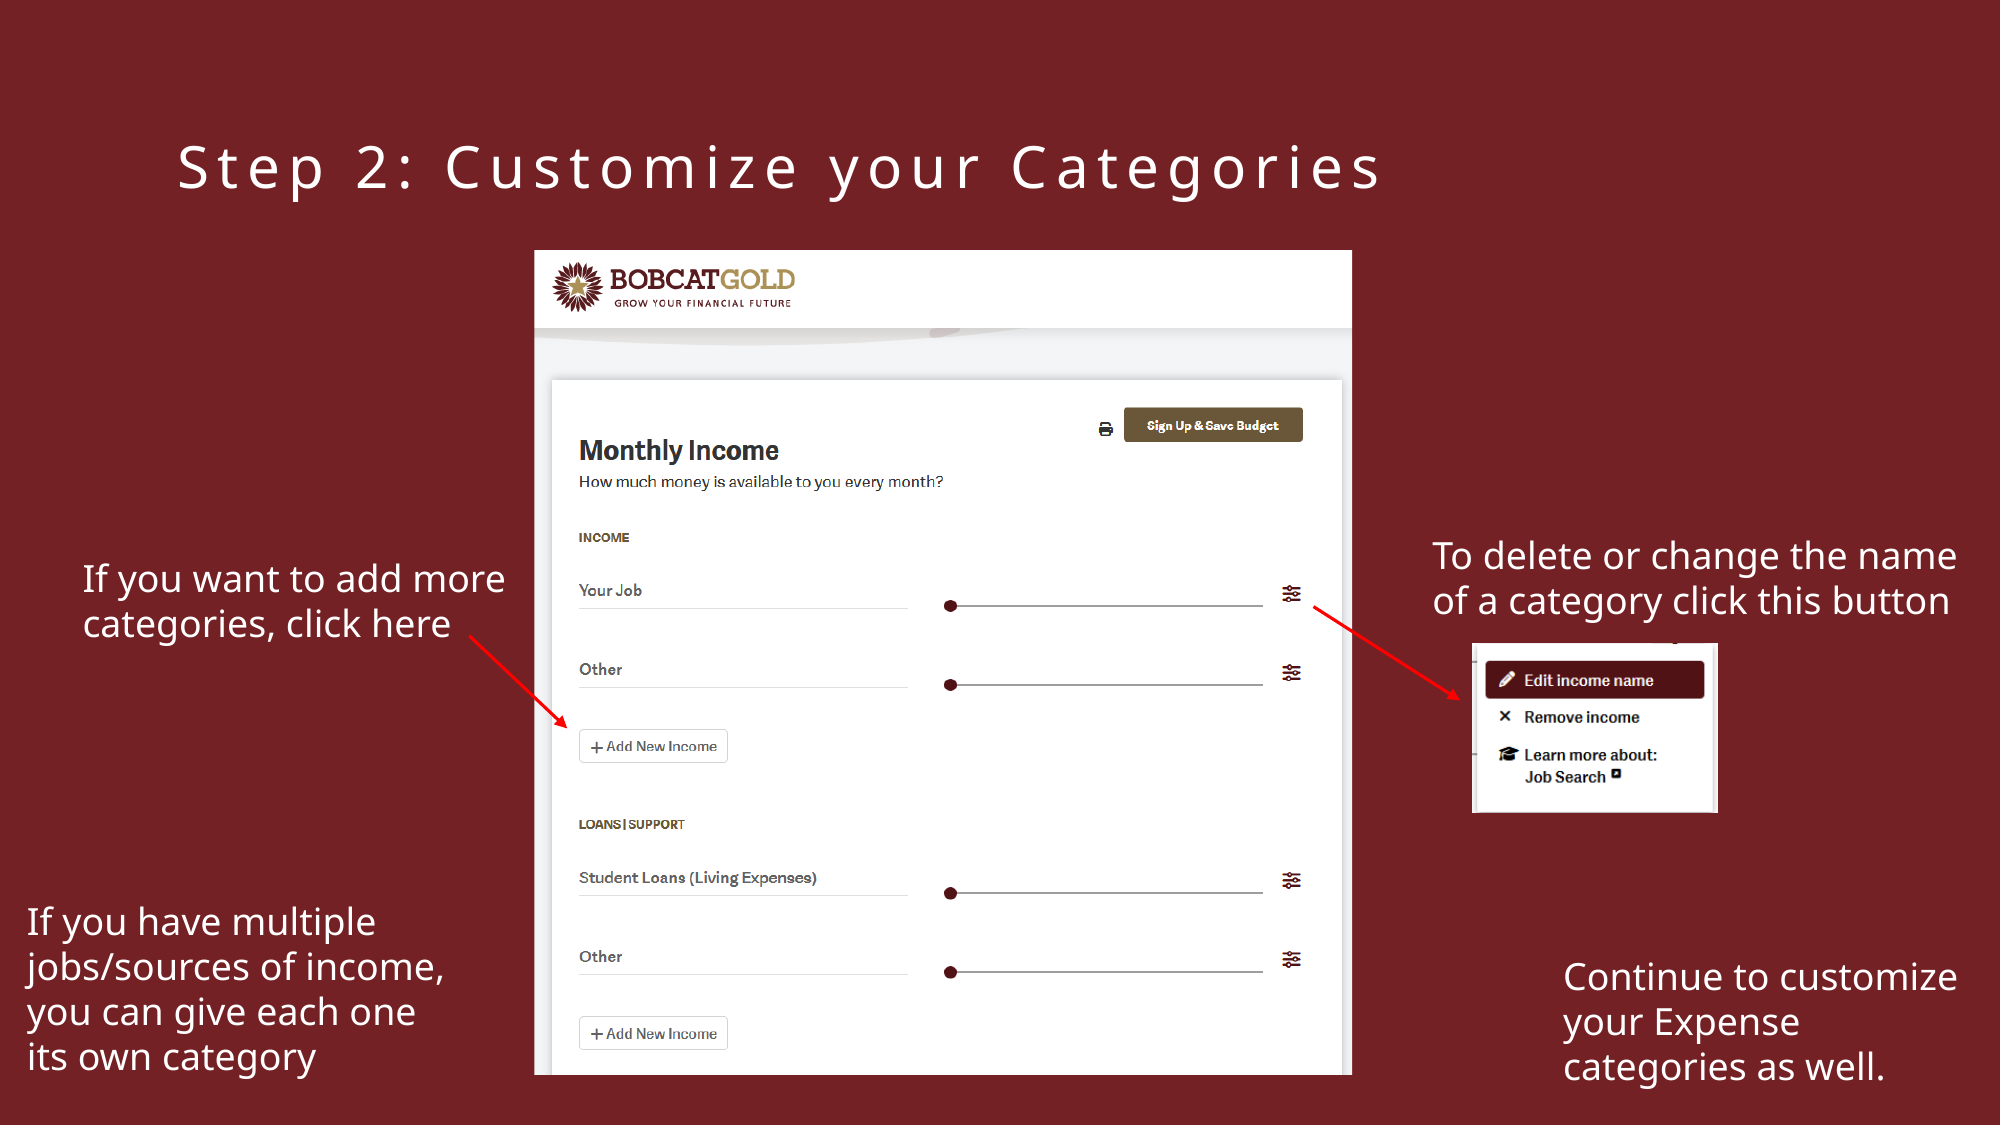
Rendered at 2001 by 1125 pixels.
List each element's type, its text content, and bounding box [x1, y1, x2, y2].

text_box To delete or change the name of a category click this button [1417, 524, 2000, 630]
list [534, 250, 1353, 1075]
text_box Continue to customize your Expense categories as well. [1548, 945, 2000, 1096]
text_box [468, 635, 568, 729]
title Step 2: Customize your Categories [177, 130, 1823, 239]
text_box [1313, 606, 1461, 701]
picture [1472, 643, 1719, 814]
text_box If you want to add more categories, click here [67, 547, 534, 653]
text_box If you have multiple jobs/sources of income, you can give each one its own category [12, 890, 477, 1085]
